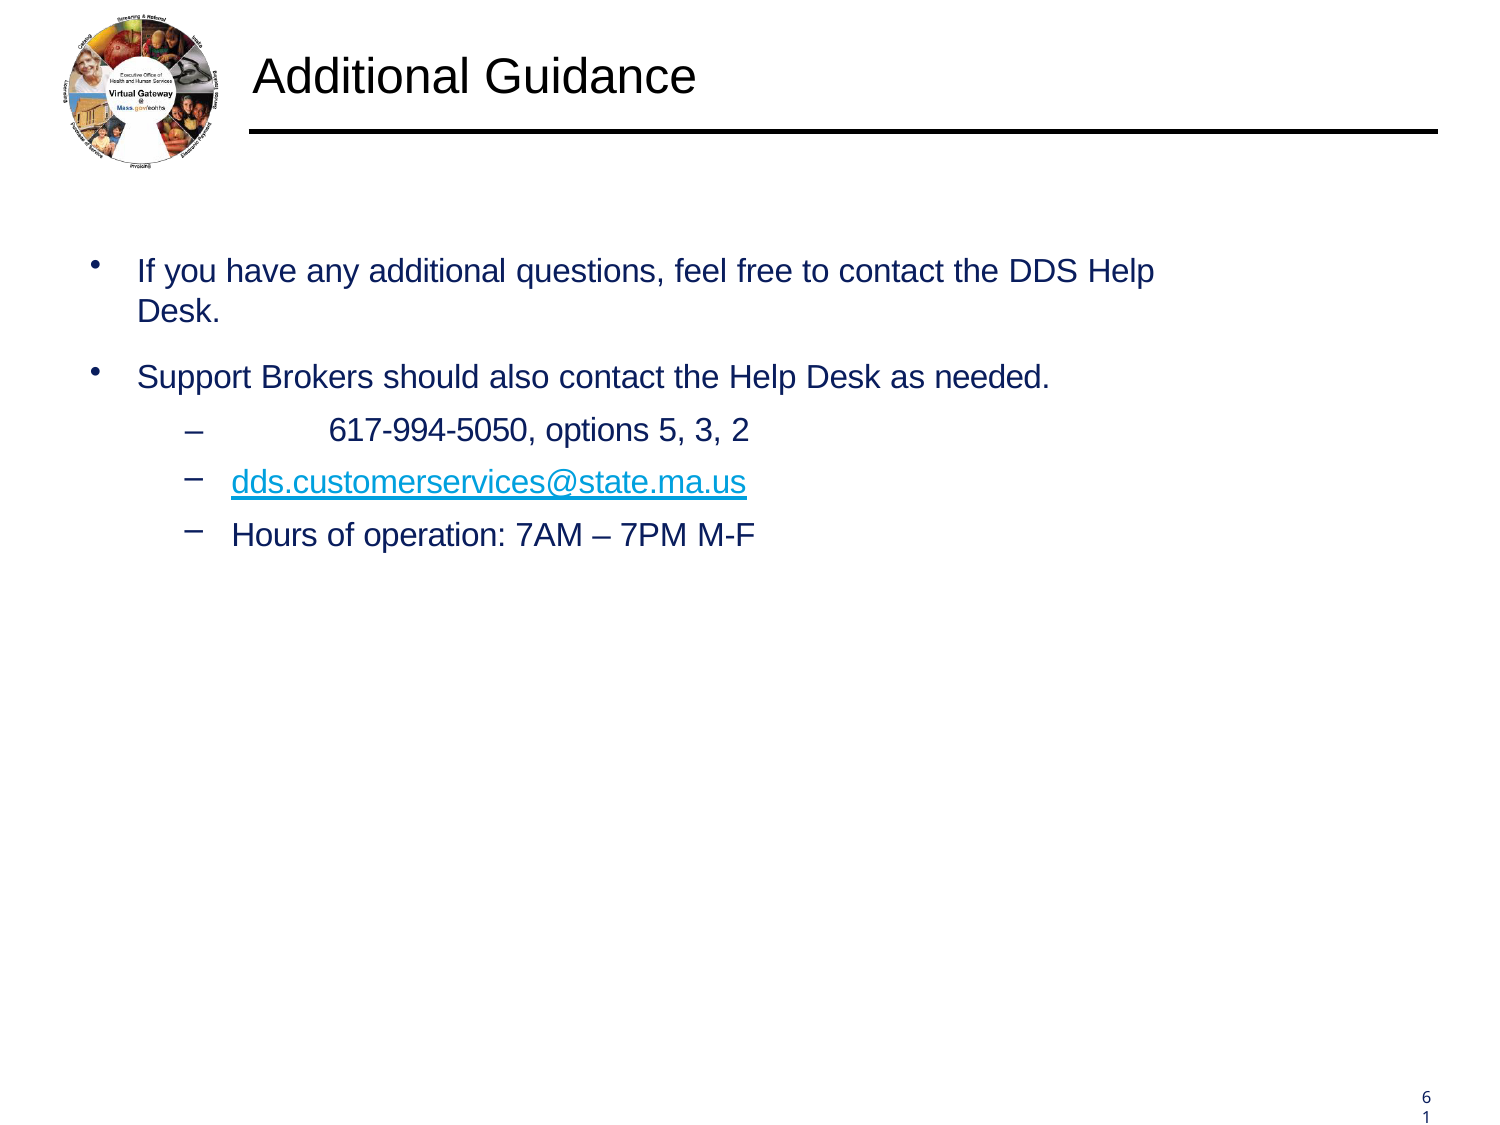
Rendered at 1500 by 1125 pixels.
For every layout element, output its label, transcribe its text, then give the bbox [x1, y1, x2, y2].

text_box 61 [1419, 1086, 1441, 1125]
title Additional Guidance [250, 43, 700, 232]
picture [59, 13, 223, 169]
text_box If you have any additional questions, feel free to contact the DDS Help Desk. Support Brokers should also contact the Help Desk as needed. ‒ 617-994-5050, options 5, 3, 2 dds.customerservices@state.ma.us Hours of operation: 7AM – 7PM M-F [87, 248, 1241, 553]
